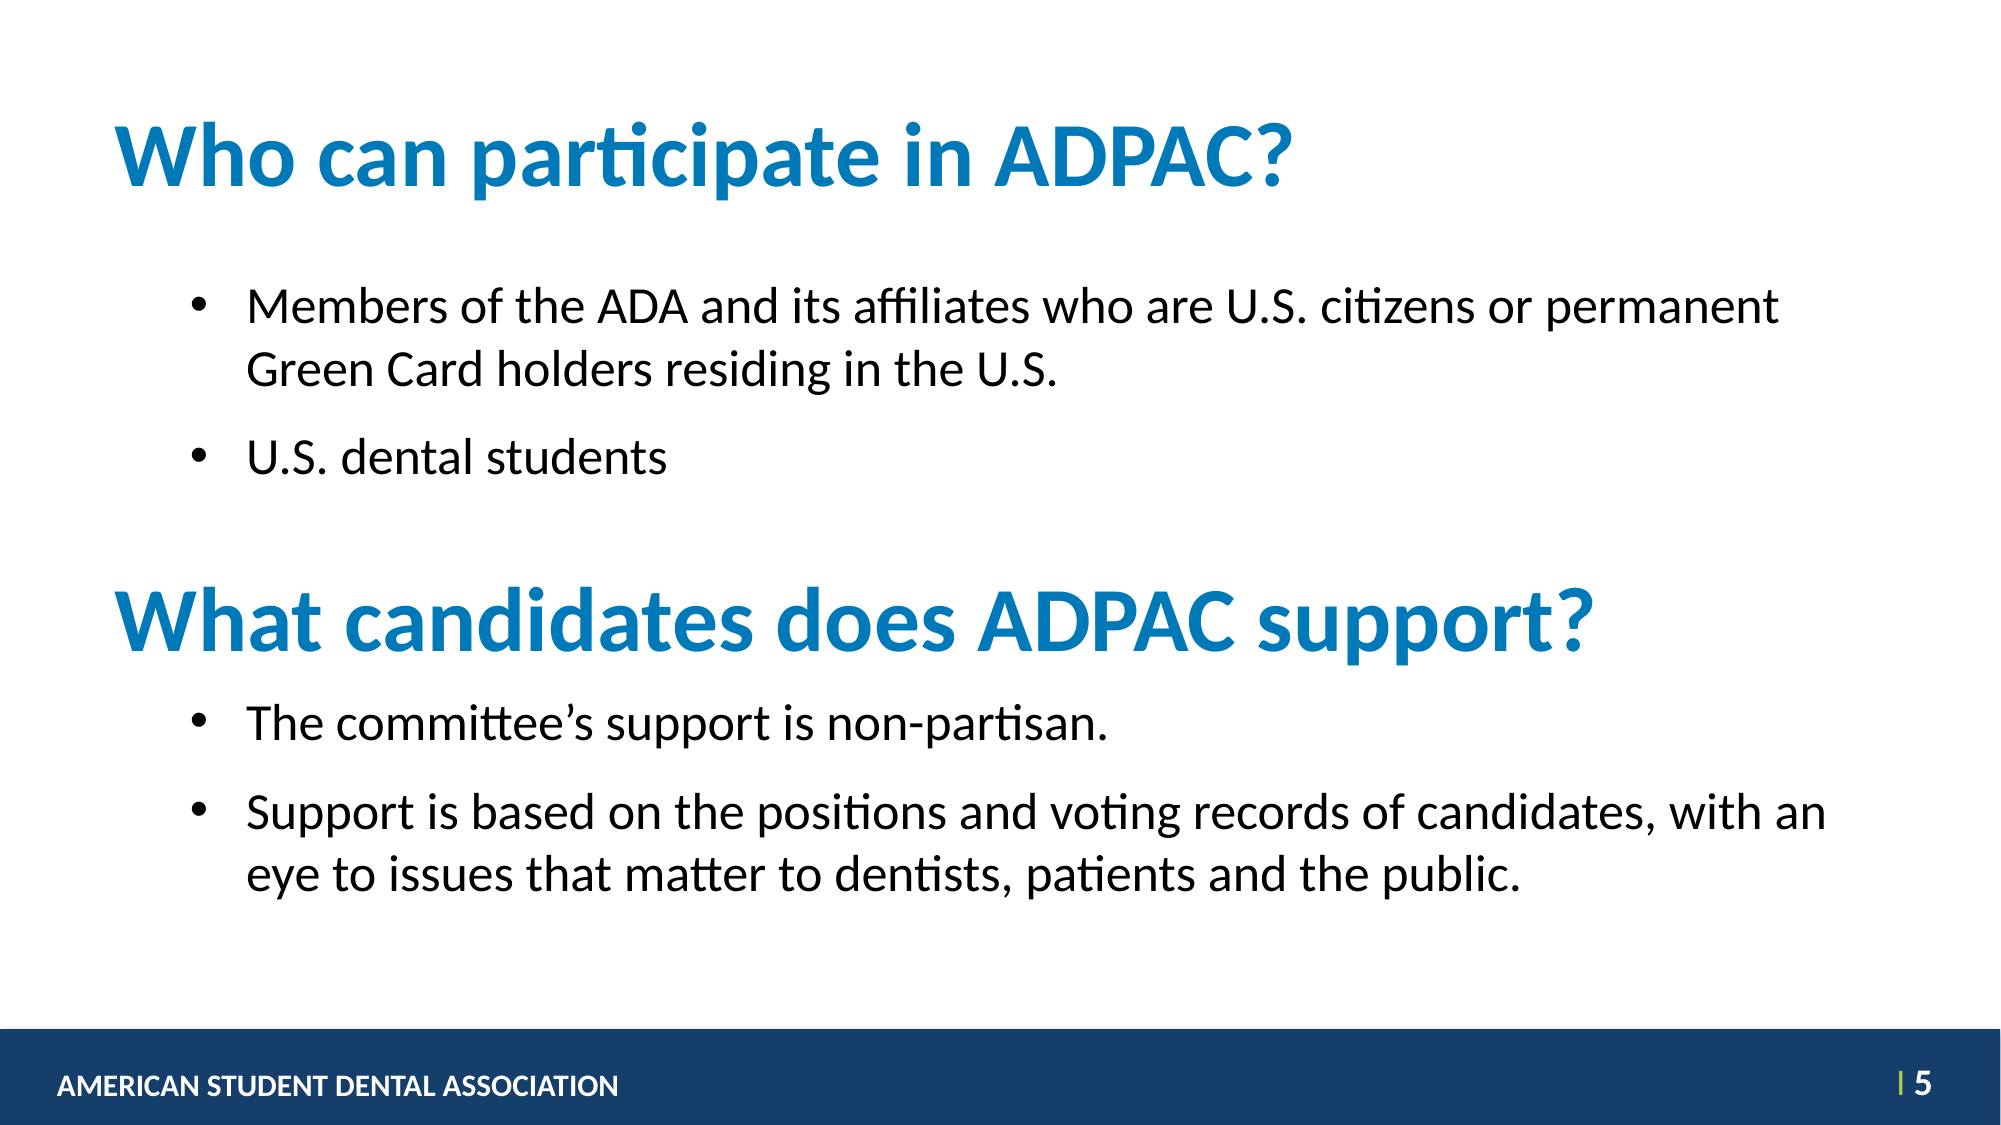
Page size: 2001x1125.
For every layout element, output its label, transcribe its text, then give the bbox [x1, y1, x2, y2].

list Members of the ADA and its affiliates who are U.S. citizens or permanent Green Card holders residing in the U.S. U.S. dental students The committee’s support is non-partisan. Support is based on the positions and voting records of candidates, with an eye to issues that matter to dentists, patients and the public. [99, 709, 1900, 966]
title Who can participate in ADPAC? [99, 55, 1900, 243]
text_box What candidates does ADPAC support? [99, 521, 1900, 709]
list Members of the ADA and its affiliates who are U.S. citizens or permanent Green Card holders residing in the U.S. U.S. dental students The committee’s support is non-partisan. Support is based on the positions and voting records of candidates, with an eye to issues that matter to dentists, patients and the public. [99, 264, 1900, 521]
